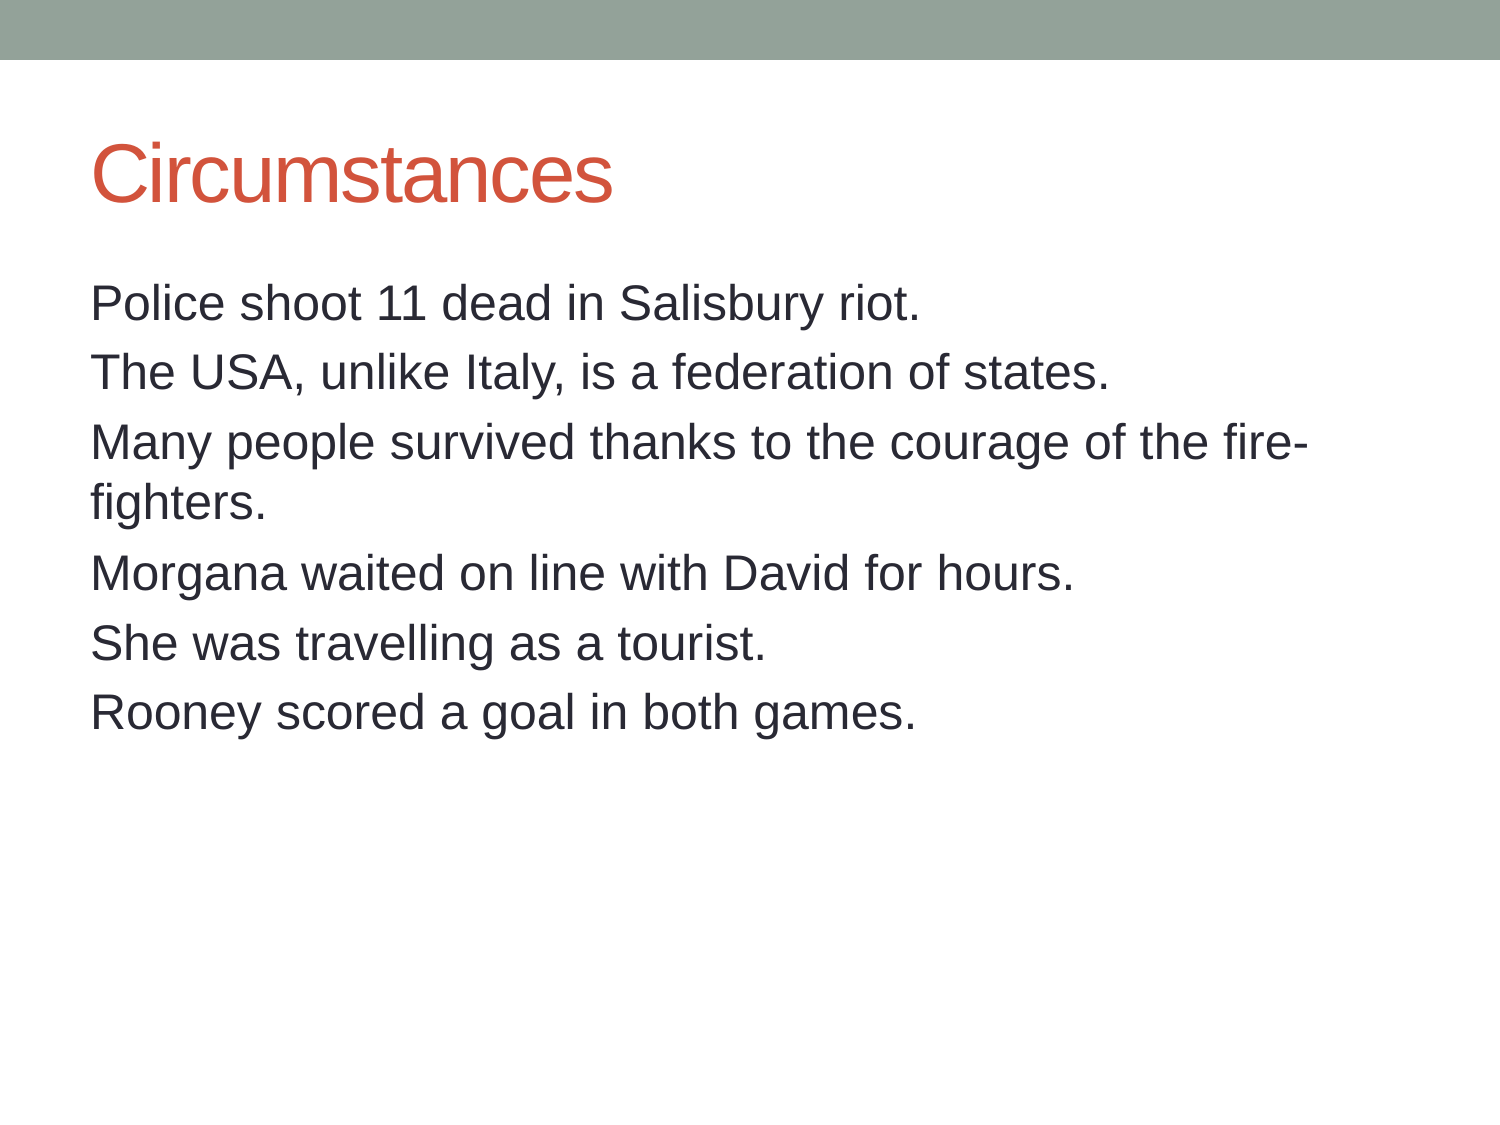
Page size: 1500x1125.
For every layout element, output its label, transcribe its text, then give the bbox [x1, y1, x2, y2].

title Circumstances [75, 87, 1425, 250]
list Police shoot 11 dead in Salisbury riot. The USA, unlike Italy, is a federation of states. Many people survived thanks to the courage of the fire-fighters. Morgana waited on line with David for hours. She was travelling as a tourist. Rooney scored a goal in both games. [75, 262, 1425, 1063]
